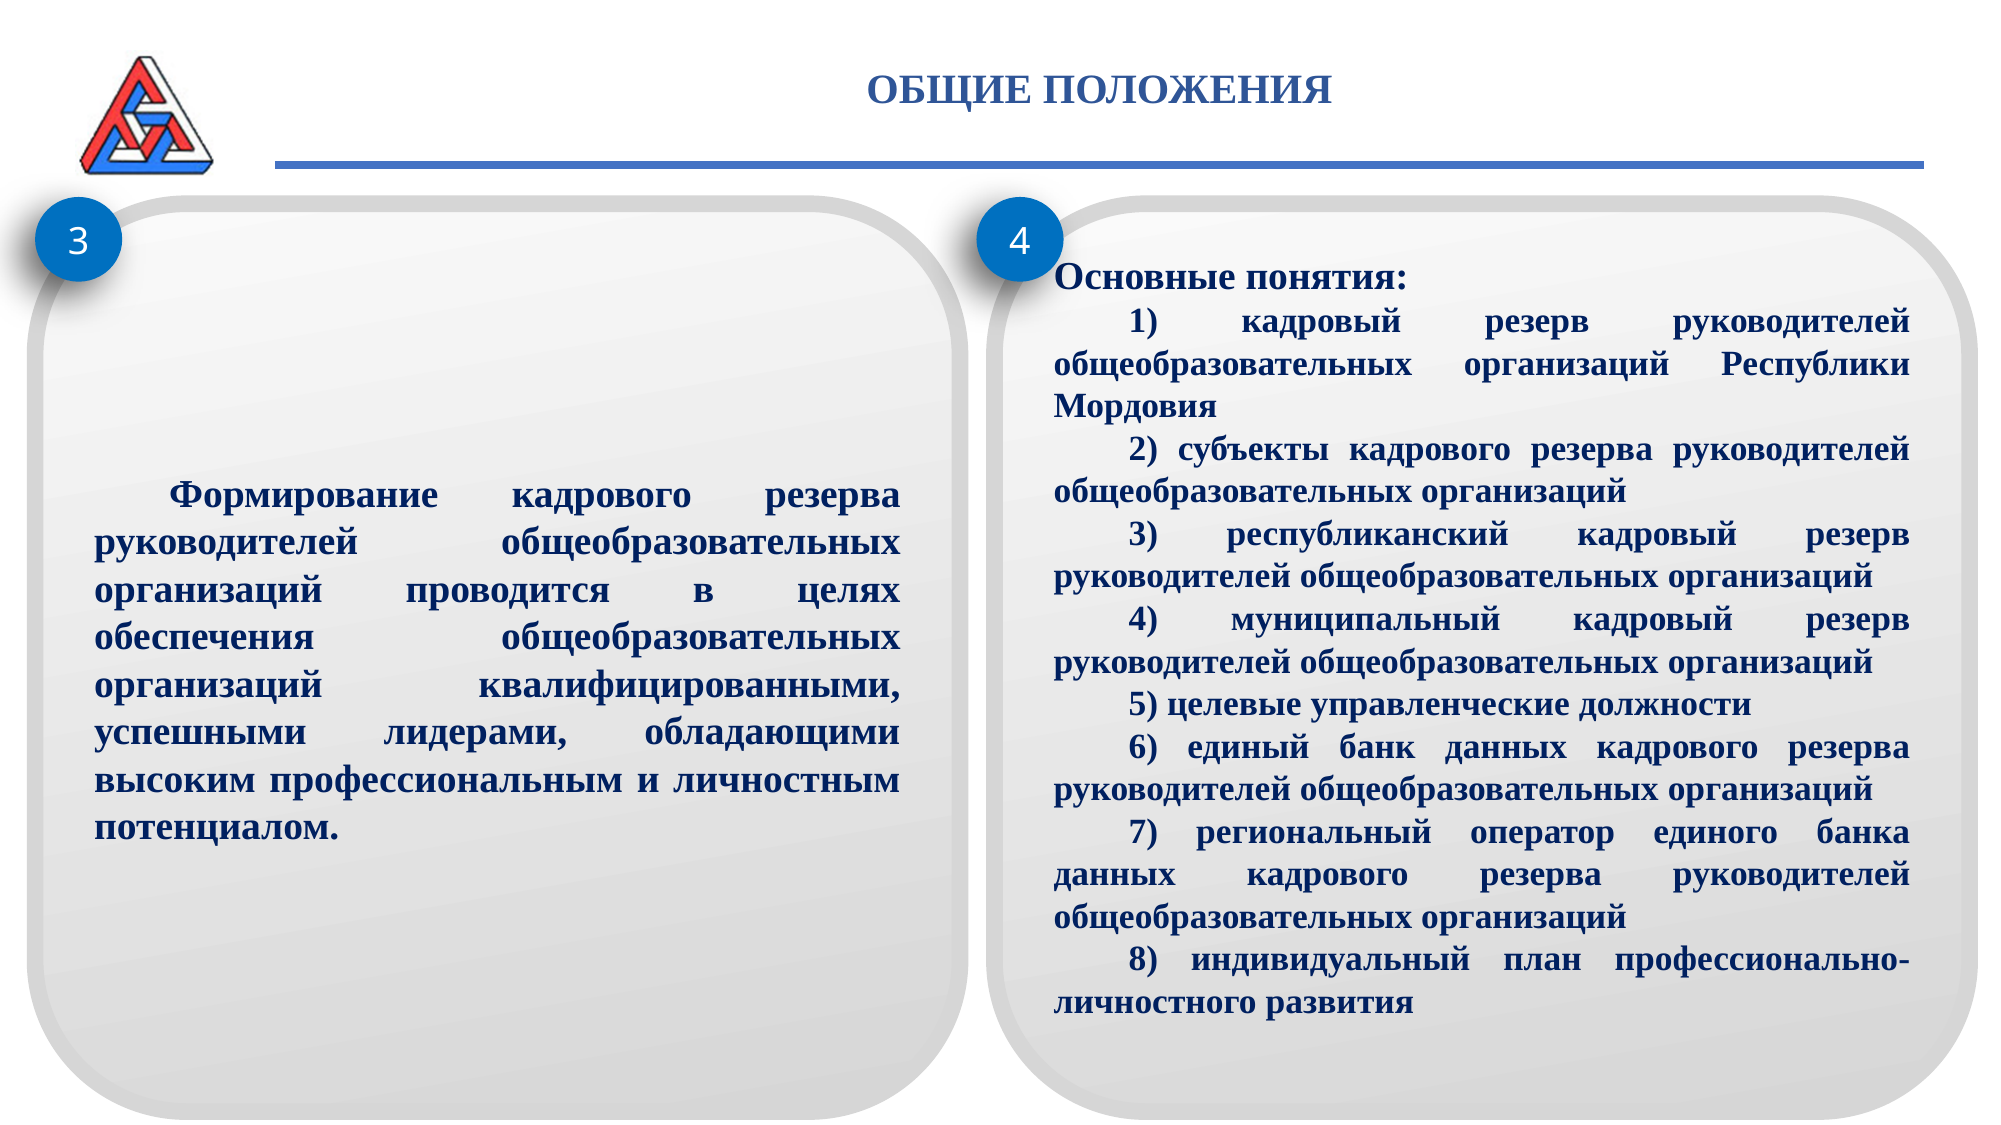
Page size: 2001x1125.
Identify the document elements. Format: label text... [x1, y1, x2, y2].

text_box 3 [35, 196, 123, 282]
picture [75, 50, 218, 178]
text_box Основные понятия: 1) кадровый резерв руководителей общеобразовательных организаций Республики Мордовия 2) субъекты кадрового резерва руководителей общеобразовательных организаций 3) республиканский кадровый резерв руководителей общеобразовательных организаций 4) муниципальный кадровый резерв руководителей общеобразовательных организаций 5) целевые управленческие должности 6) единый банк данных кадрового резерва руководителей общеобразовательных организаций 7) региональный оператор единого банка данных кадрового резерва руководителей общеобразовательных организаций 8) индивидуальный план профессионально-личностного развития [993, 202, 1971, 1113]
text_box ОБЩИЕ ПОЛОЖЕНИЯ [851, 54, 1348, 120]
text_box Формирование кадрового резерва руководителей общеобразовательных организаций проводится в целях обеспечения общеобразовательных организаций квалифицированными, успешными лидерами, обладающими высоким профессиональным и личностным потенциалом. [34, 202, 962, 1113]
text_box 4 [976, 196, 1064, 282]
